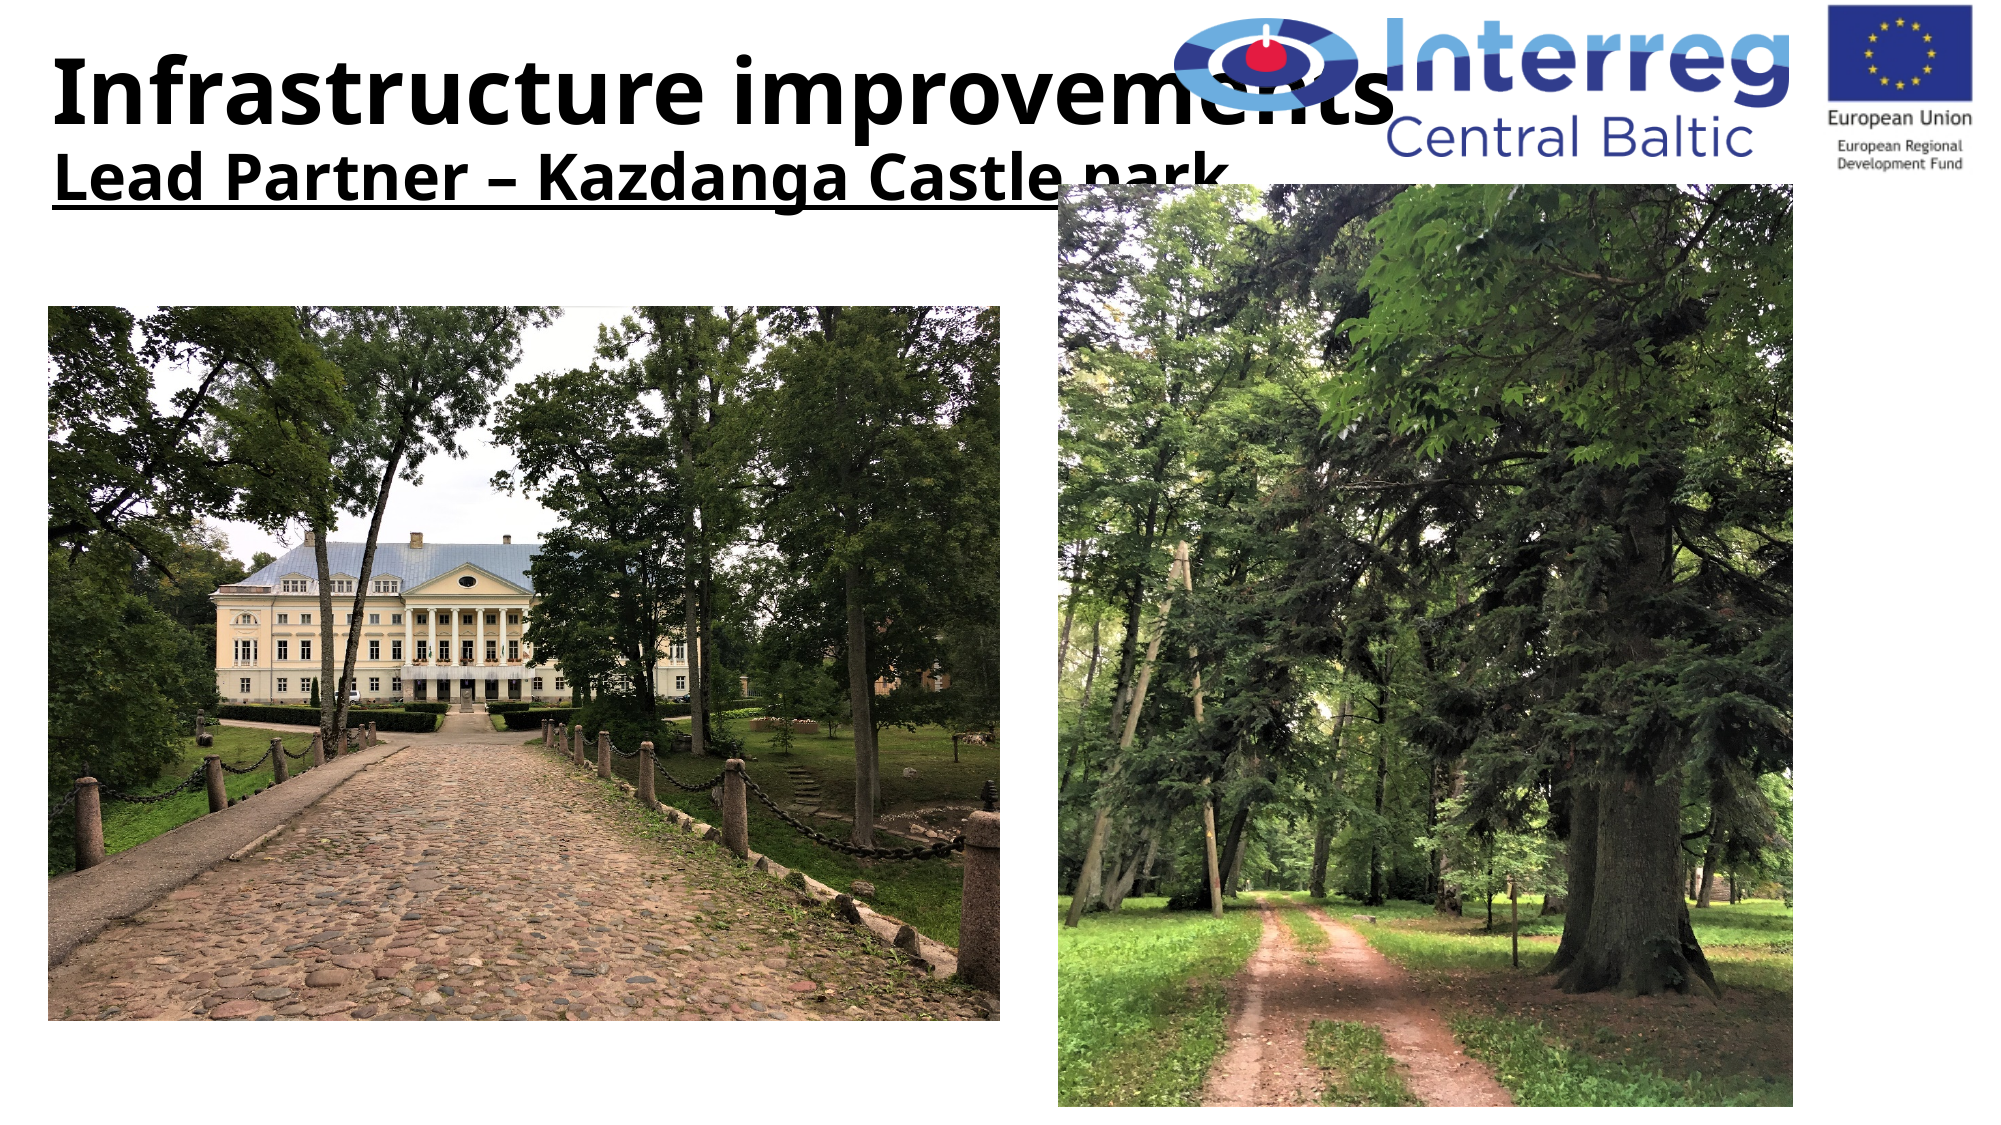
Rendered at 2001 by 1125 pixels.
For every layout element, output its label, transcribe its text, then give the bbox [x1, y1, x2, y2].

picture [1174, 18, 1789, 157]
picture [1058, 184, 1793, 1107]
picture [1822, 0, 1979, 175]
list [48, 306, 1000, 1021]
title Infrastructure improvements Lead Partner – Kazdanga Castle park [37, 35, 1763, 225]
